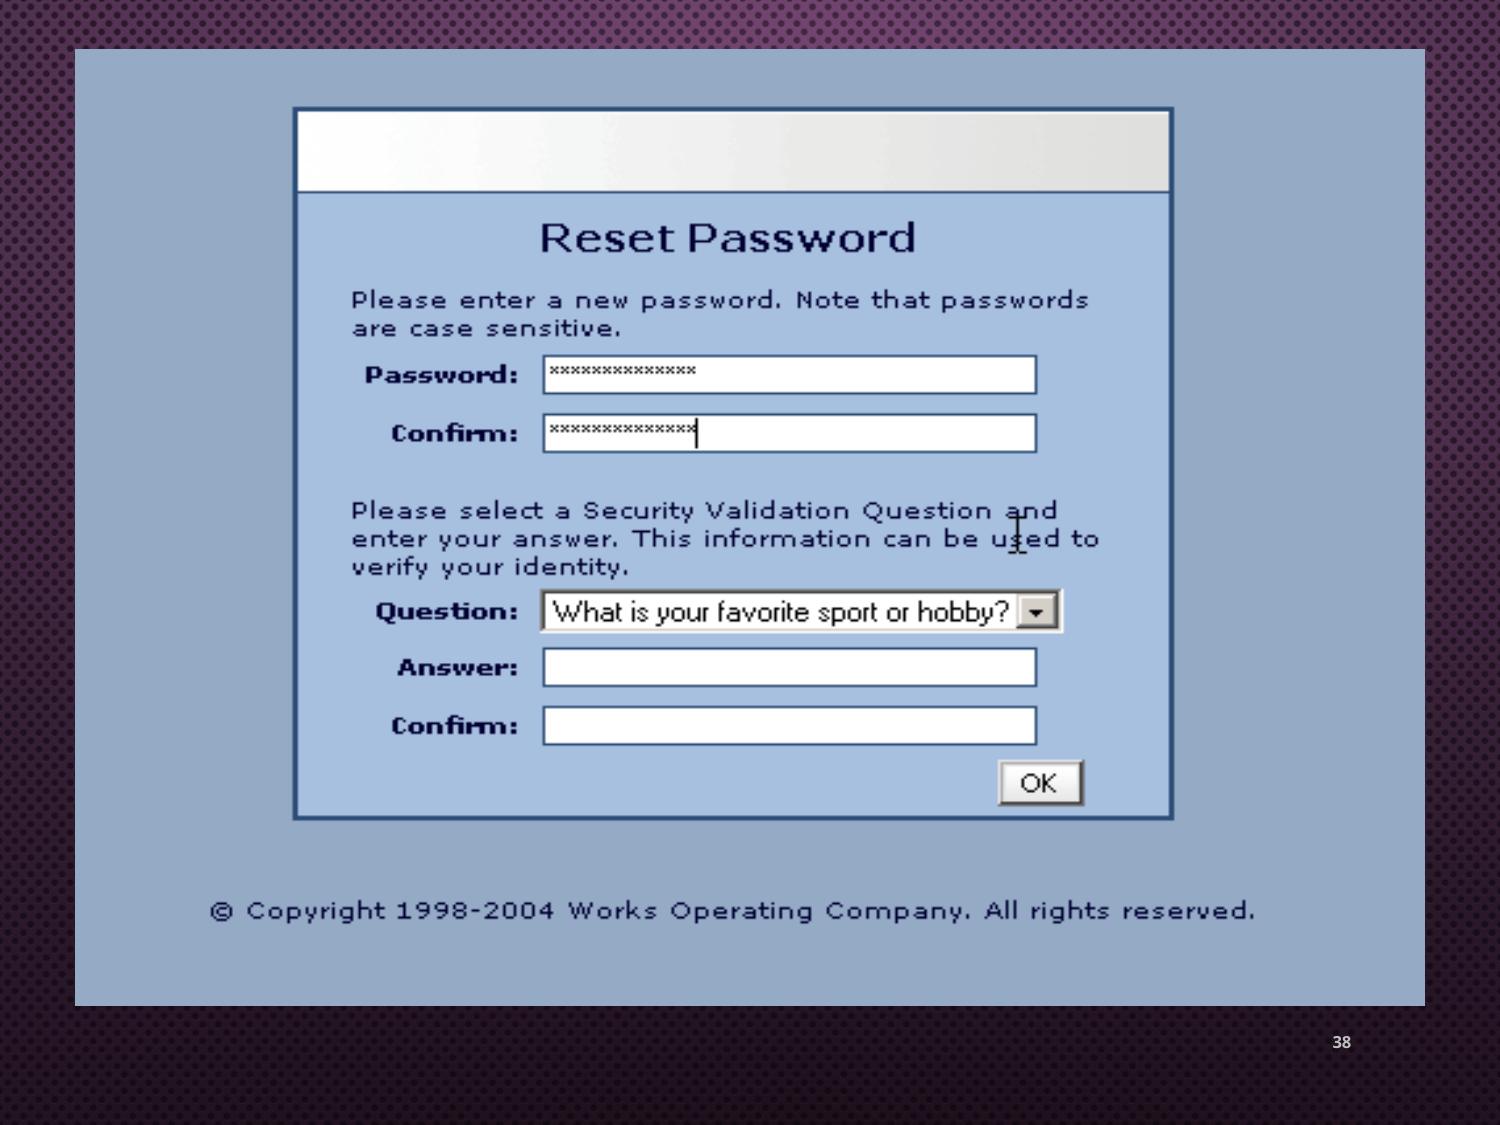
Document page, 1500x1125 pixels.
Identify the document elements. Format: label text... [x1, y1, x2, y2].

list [74, 49, 1426, 1006]
slide_number 38 [1298, 1013, 1367, 1074]
